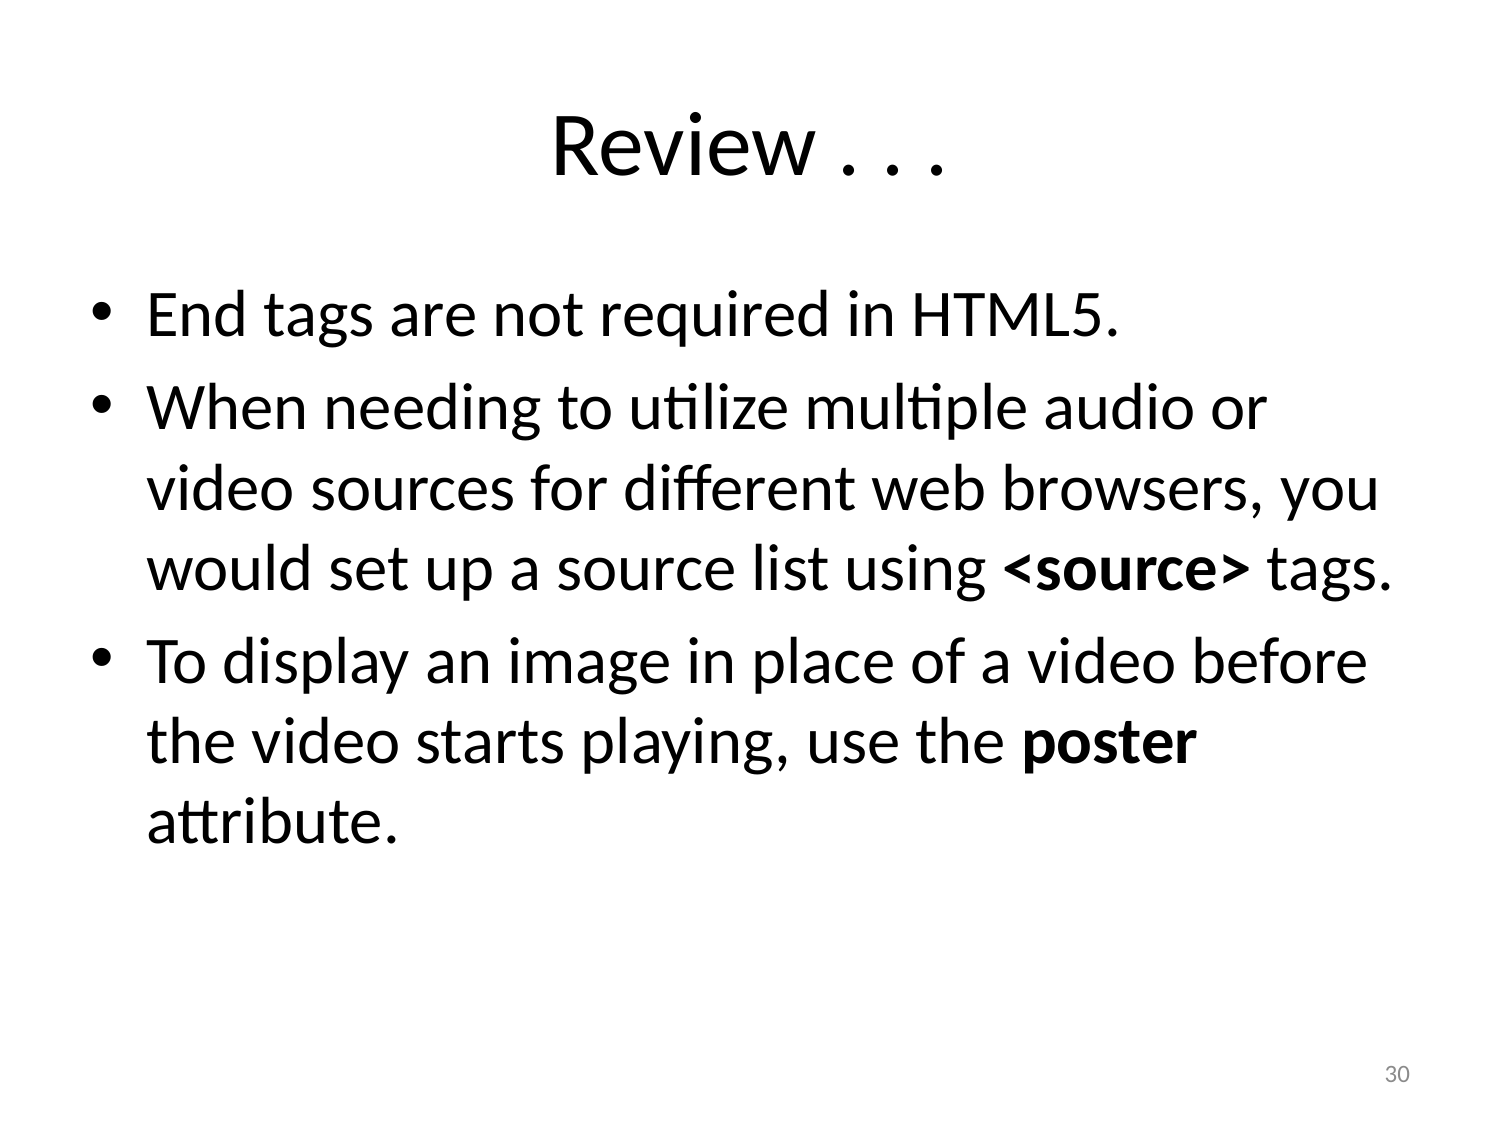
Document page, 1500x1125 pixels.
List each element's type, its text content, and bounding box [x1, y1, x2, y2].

list End tags are not required in HTML5. When needing to utilize multiple audio or video sources for different web browsers, you would set up a source list using <source> tags. To display an image in place of a video before the video starts playing, use the poster attribute. [74, 262, 1426, 1006]
title Review . . . [74, 44, 1426, 233]
slide_number 30 [1074, 1042, 1425, 1103]
